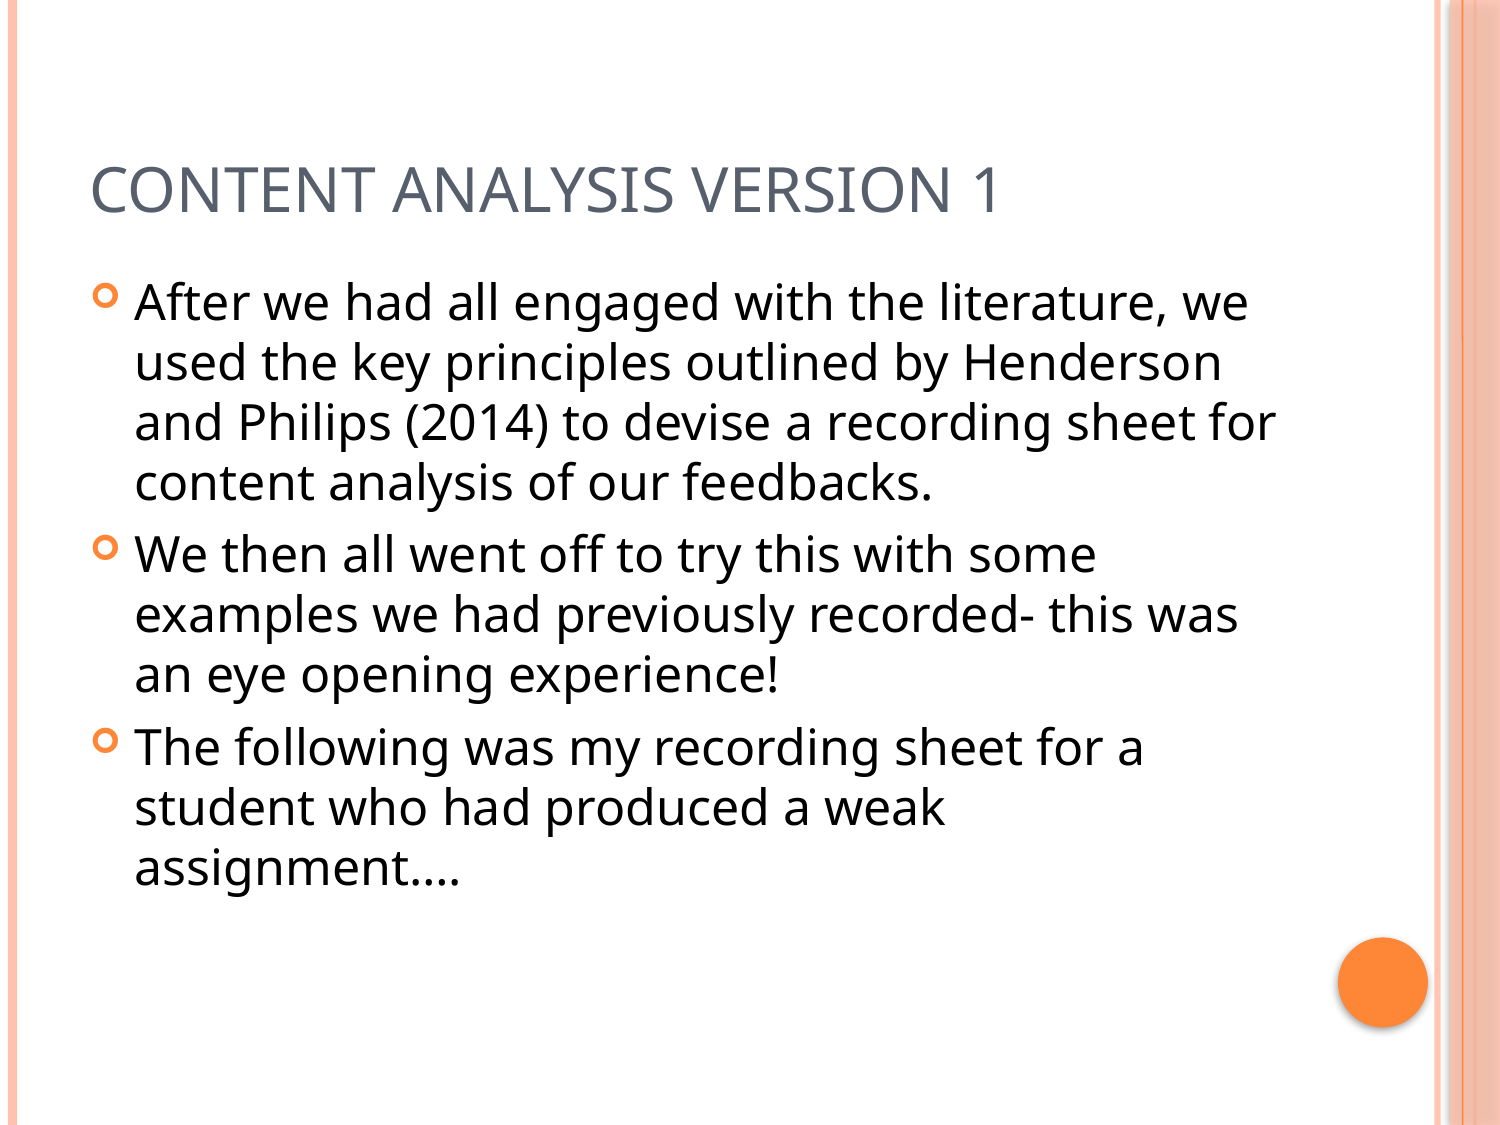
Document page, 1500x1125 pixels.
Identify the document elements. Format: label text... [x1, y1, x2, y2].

title Content analysis version 1 [75, 45, 1300, 233]
list After we had all engaged with the literature, we used the key principles outlined by Henderson and Philips (2014) to devise a recording sheet for content analysis of our feedbacks. We then all went off to try this with some examples we had previously recorded- this was an eye opening experience! The following was my recording sheet for a student who had produced a weak assignment…. [75, 262, 1300, 1062]
